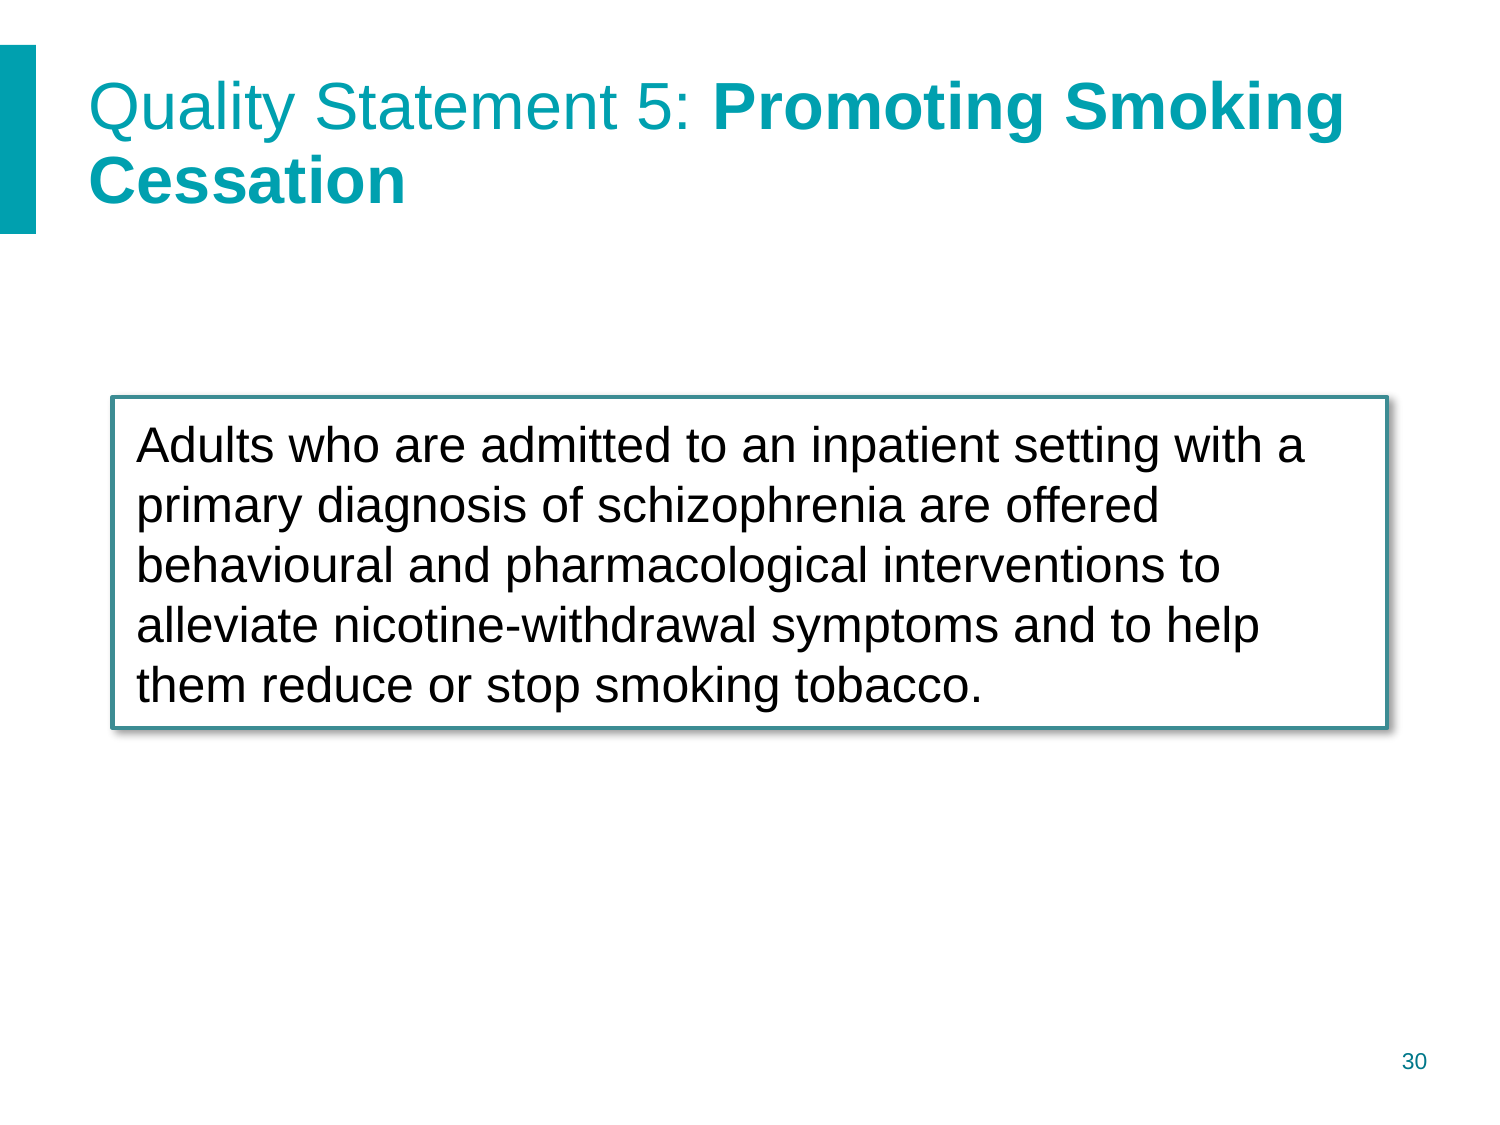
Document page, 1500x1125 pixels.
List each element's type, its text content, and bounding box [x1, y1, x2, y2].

title Quality Statement 5: Promoting Smoking Cessation [73, 57, 1427, 295]
text_box Adults who are admitted to an inpatient setting with a primary diagnosis of schizophrenia are offered behavioural and pharmacological interventions to alleviate nicotine-withdrawal symptoms and to help them reduce or stop smoking tobacco. [112, 396, 1388, 728]
